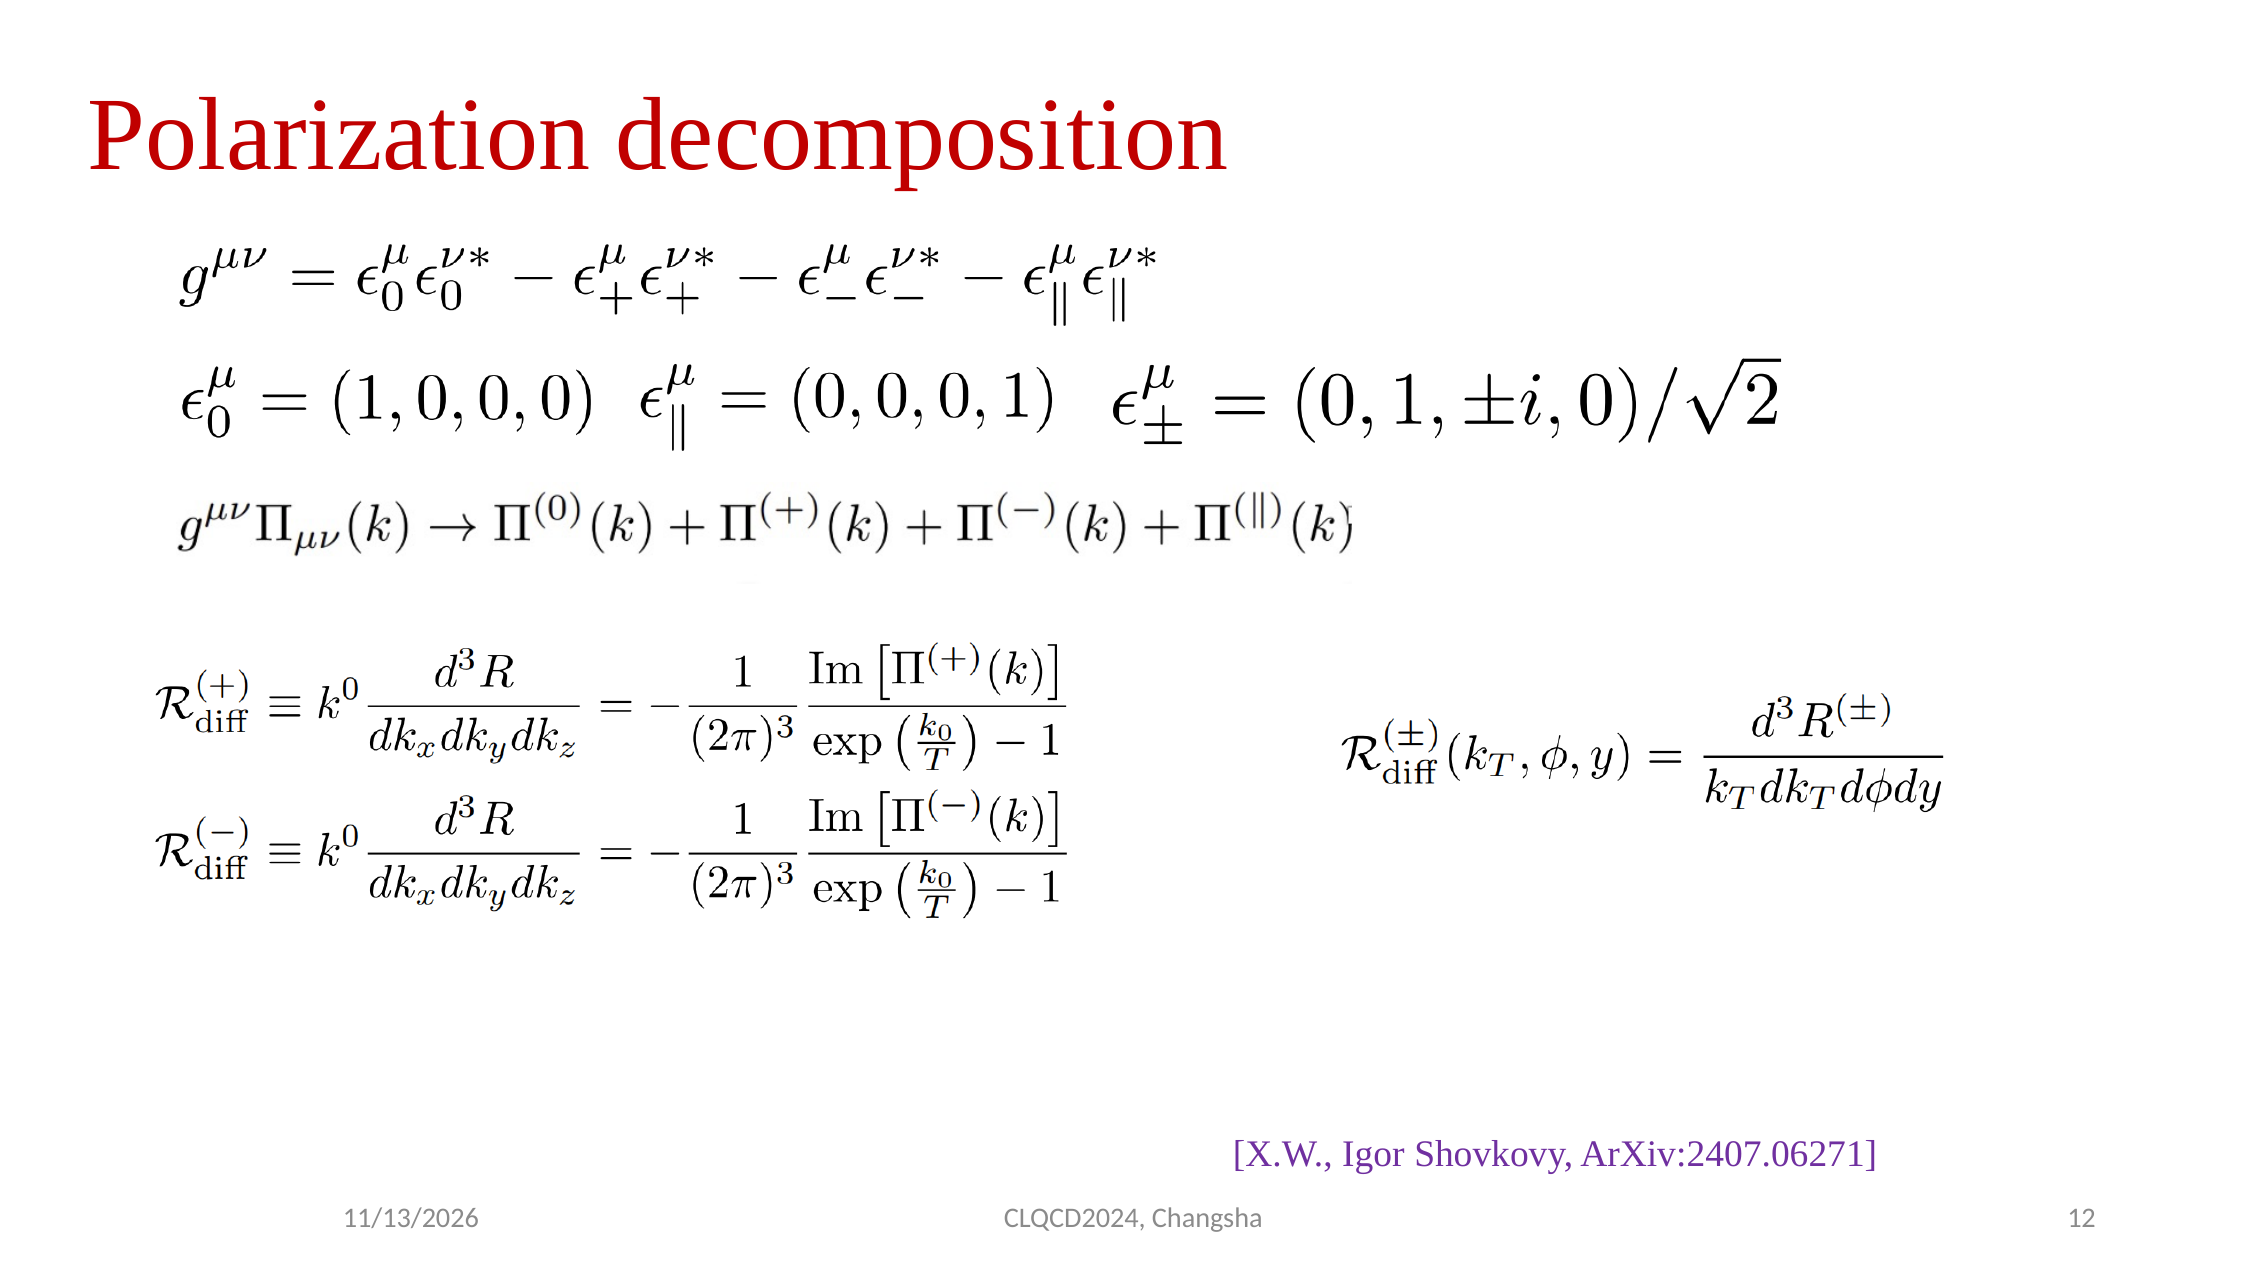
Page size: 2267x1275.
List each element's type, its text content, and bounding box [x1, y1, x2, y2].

picture [1104, 348, 1785, 453]
picture [170, 351, 595, 453]
picture [633, 349, 1059, 456]
title Polarization decomposition [72, 55, 1352, 218]
slide_number 12 [1600, 1181, 2111, 1250]
text_box [X.W., Igor Shovkovy, ArXiv:2407.06271] [1218, 1121, 2267, 1181]
picture [1303, 652, 1948, 830]
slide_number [155, 1181, 666, 1250]
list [155, 207, 1164, 385]
footer CLQCD2024, Changsha [750, 1181, 1516, 1250]
picture [158, 482, 1352, 584]
picture [121, 610, 1068, 932]
